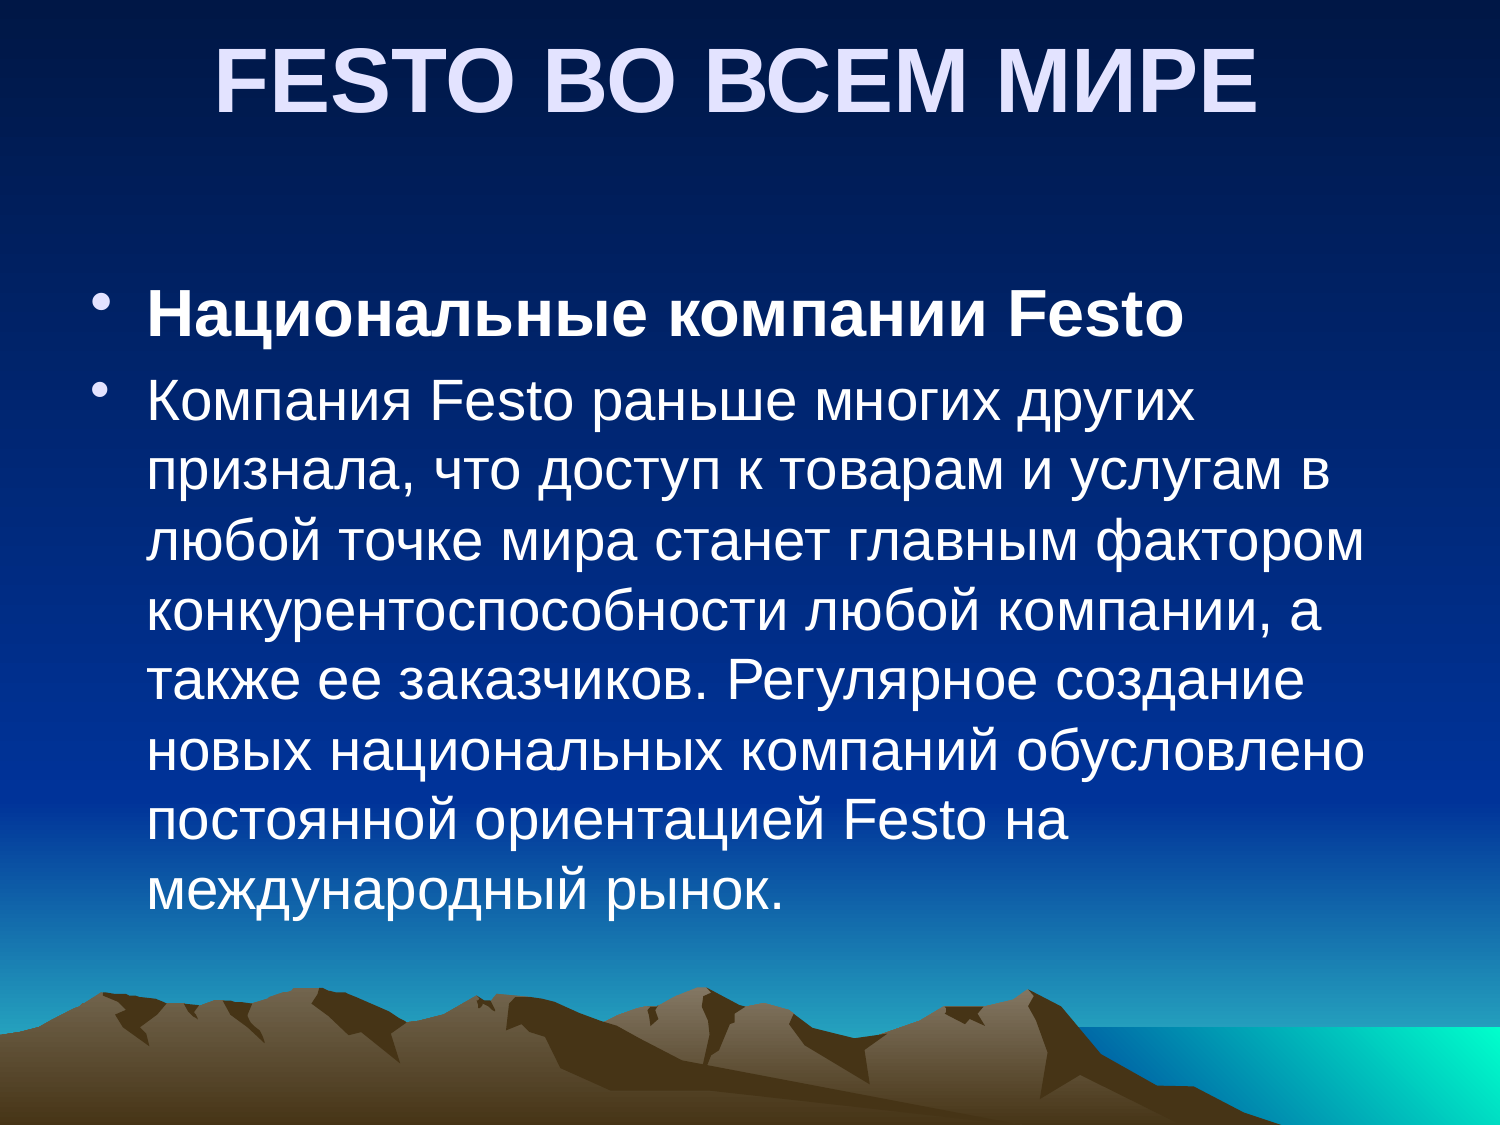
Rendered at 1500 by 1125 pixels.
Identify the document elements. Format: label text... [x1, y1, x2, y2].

title FESTO ВО ВСЕМ МИРЕ [74, 37, 1426, 226]
list Национальные компании Festo Компания Festo раньше многих других признала, что доступ к товарам и услугам в любой точке мира станет главным фактором конкурентоспособности любой компании, а также ее заказчиков. Регулярное создание новых национальных компаний обусловлено постоянной ориентацией Festo на международный рынок. [75, 262, 1425, 1000]
